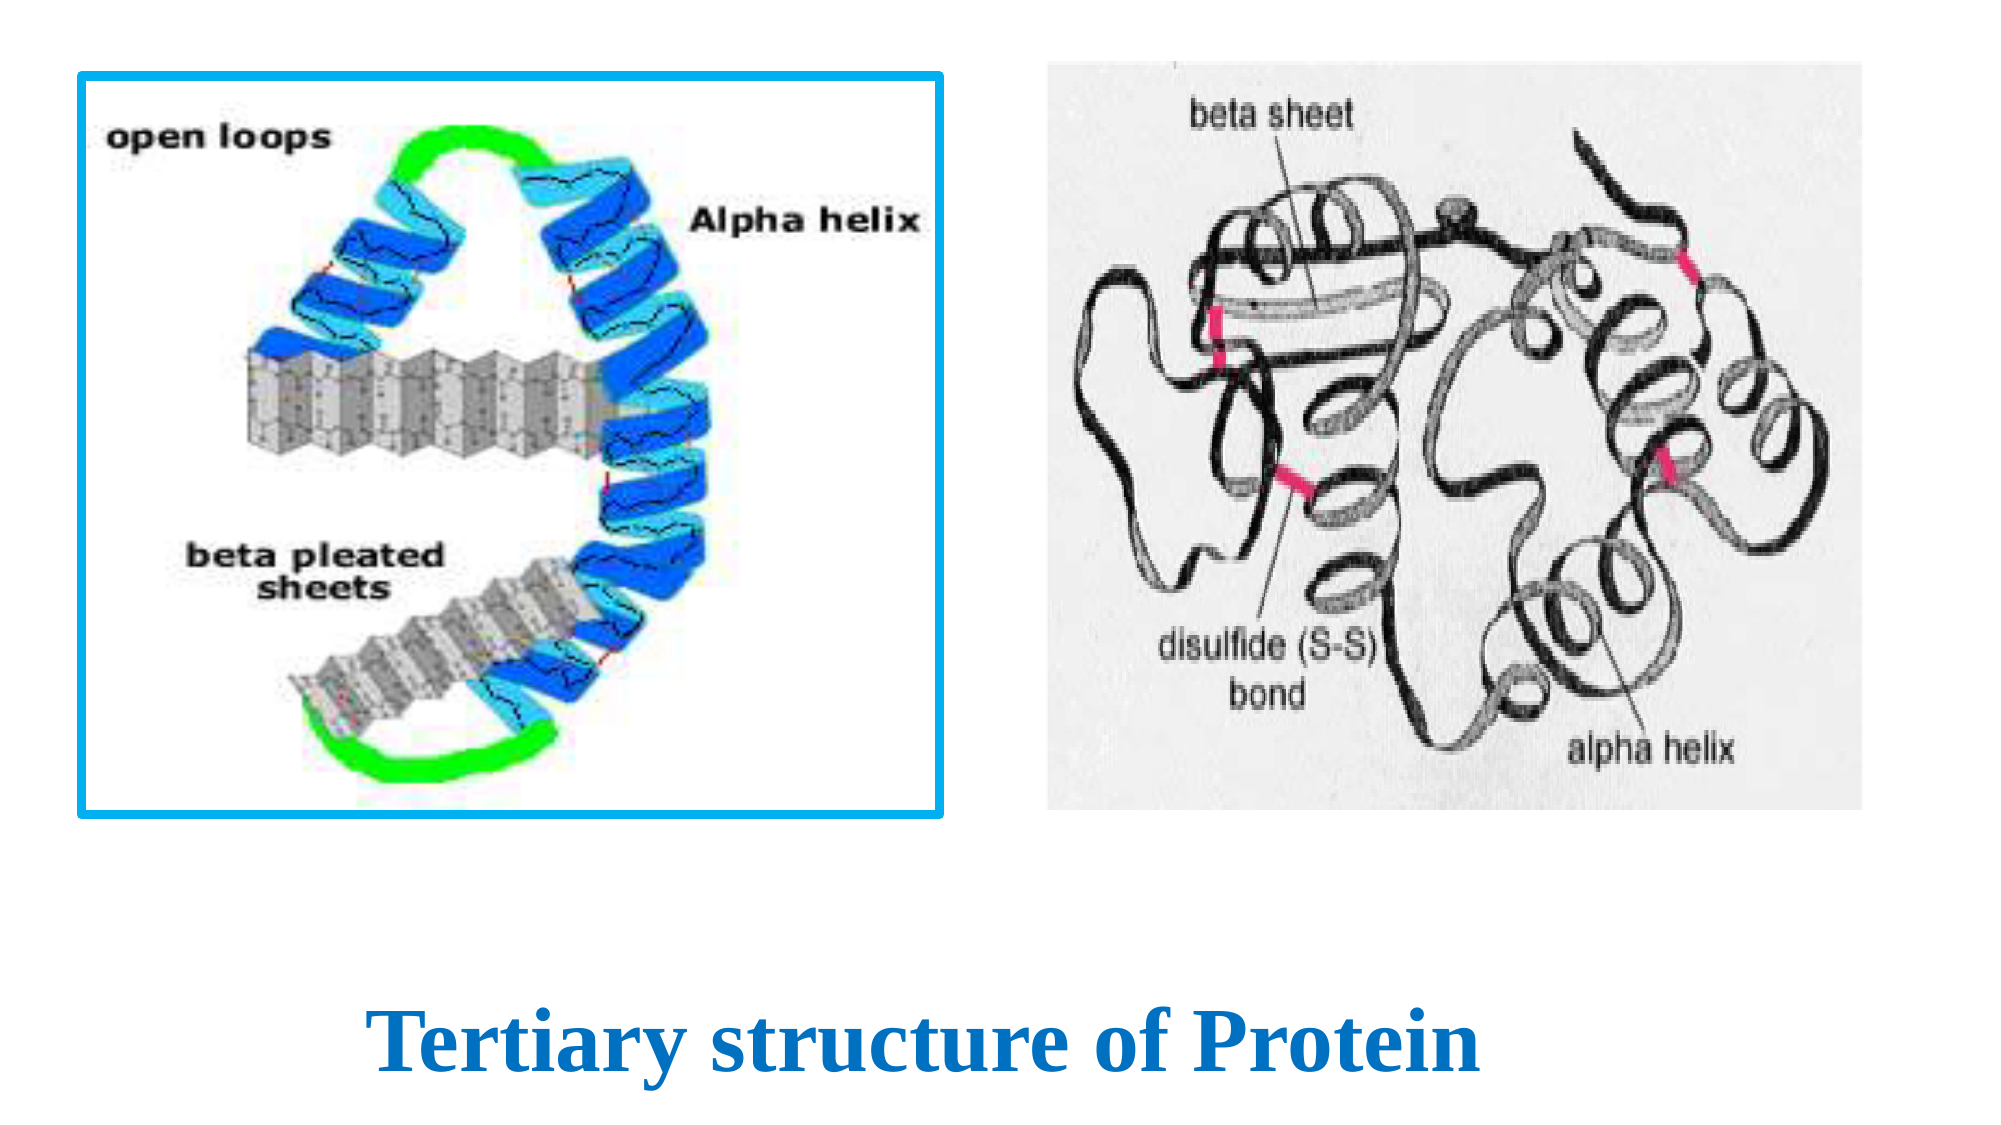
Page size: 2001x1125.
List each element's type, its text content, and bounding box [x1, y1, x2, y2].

text_box Tertiary structure of Protein [350, 972, 1634, 1098]
picture [87, 82, 934, 809]
picture [1030, 32, 1879, 810]
